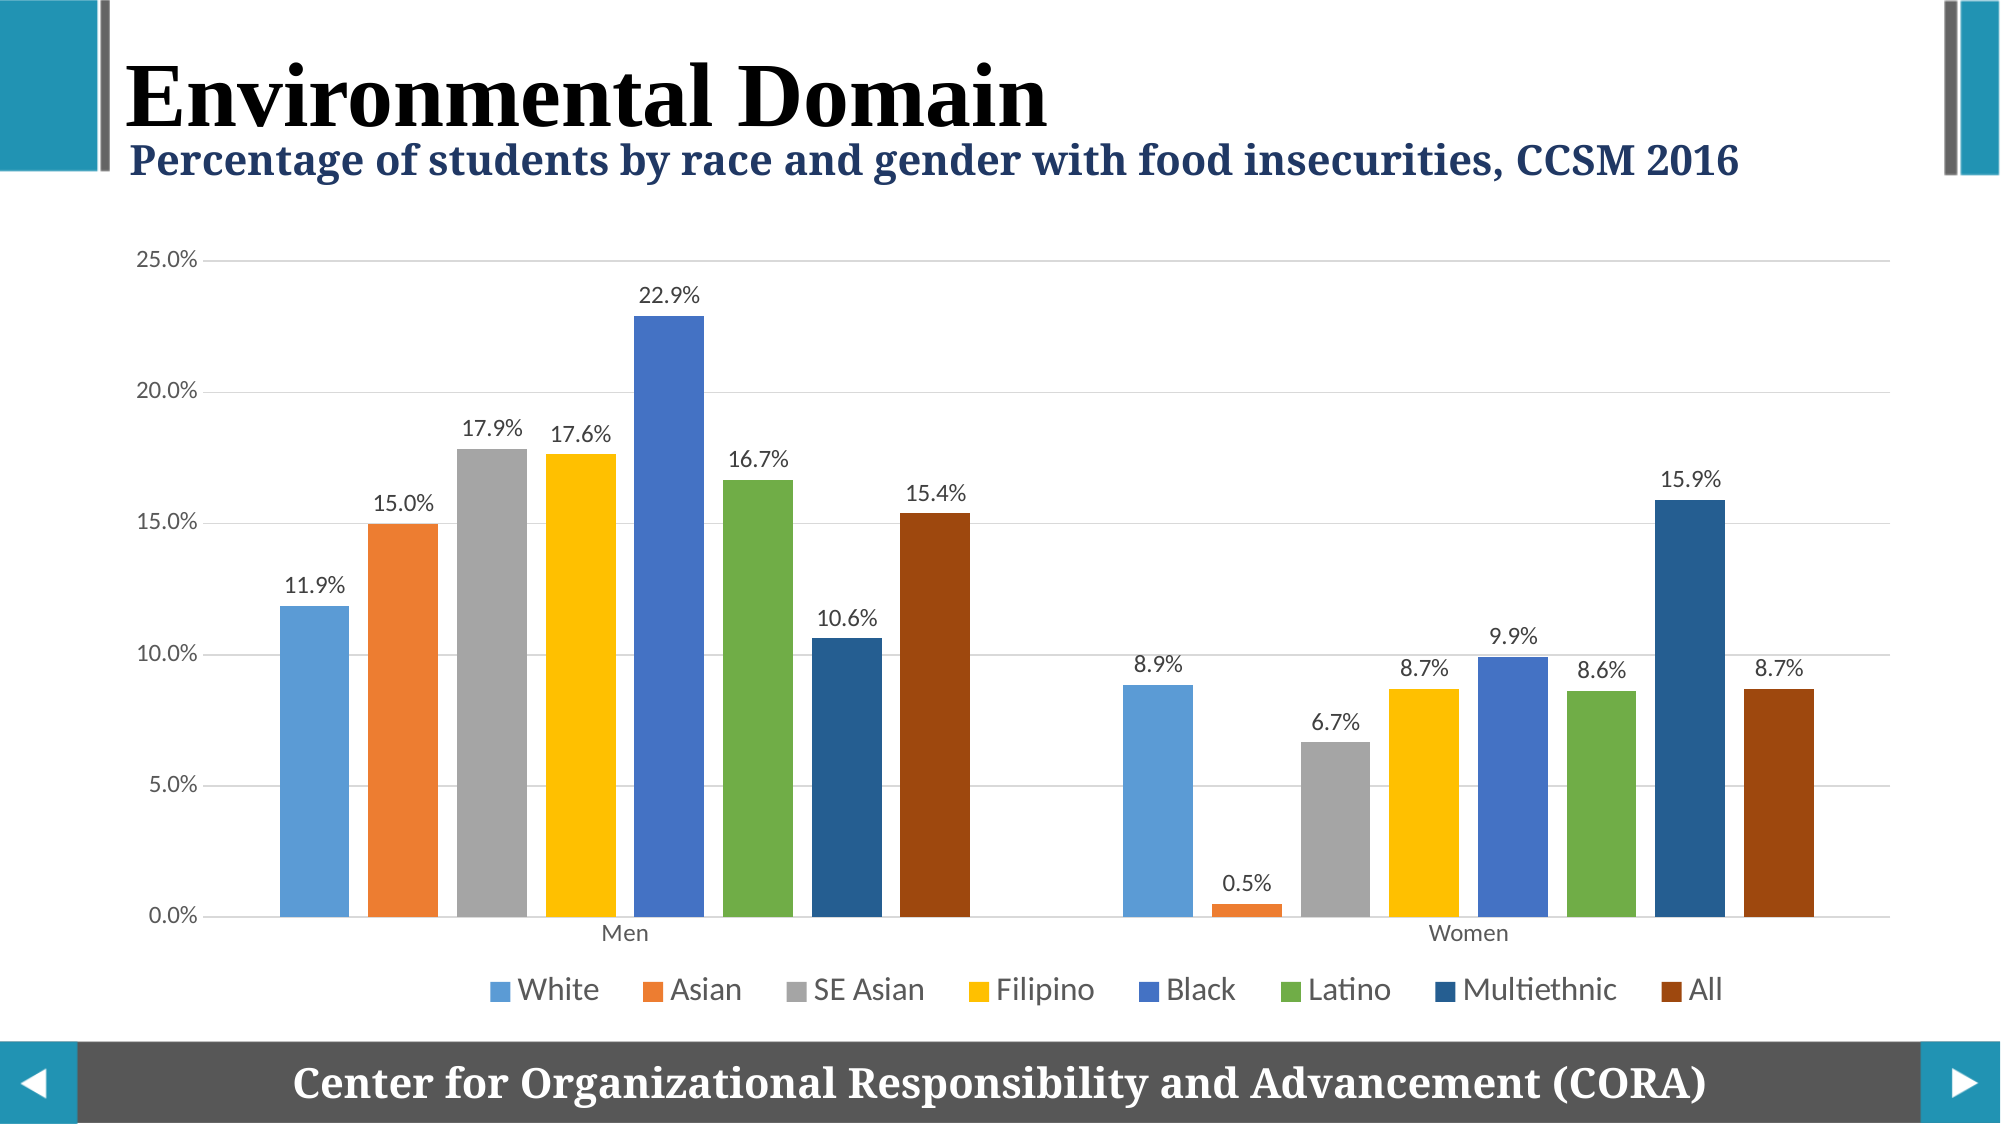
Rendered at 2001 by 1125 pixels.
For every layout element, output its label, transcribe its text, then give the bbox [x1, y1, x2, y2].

picture [1943, 0, 2001, 177]
list Percentage of students by race and gender with food insecurities, CCSM 2016 [114, 131, 1960, 187]
picture [0, 1040, 2001, 1125]
chart [99, 232, 1927, 1022]
text_box Environmental Domain [110, 34, 1836, 159]
picture [0, 0, 111, 173]
